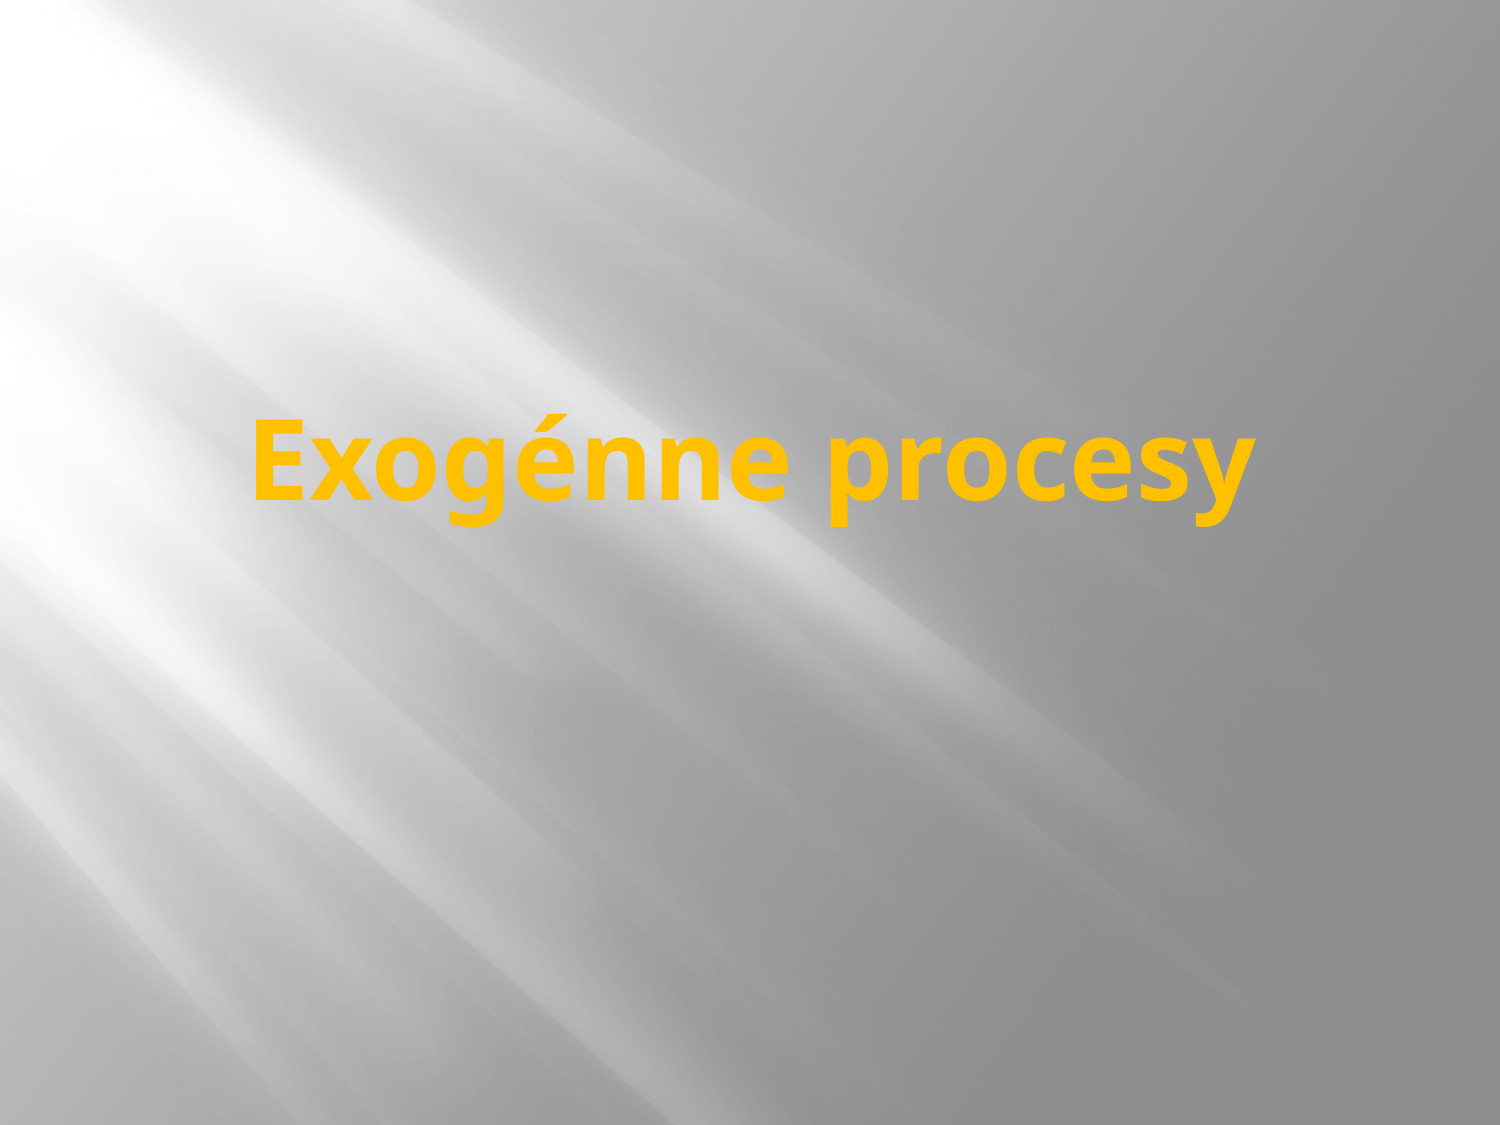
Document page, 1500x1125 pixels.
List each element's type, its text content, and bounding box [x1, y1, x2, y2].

title Exogénne procesy [76, 361, 1427, 550]
